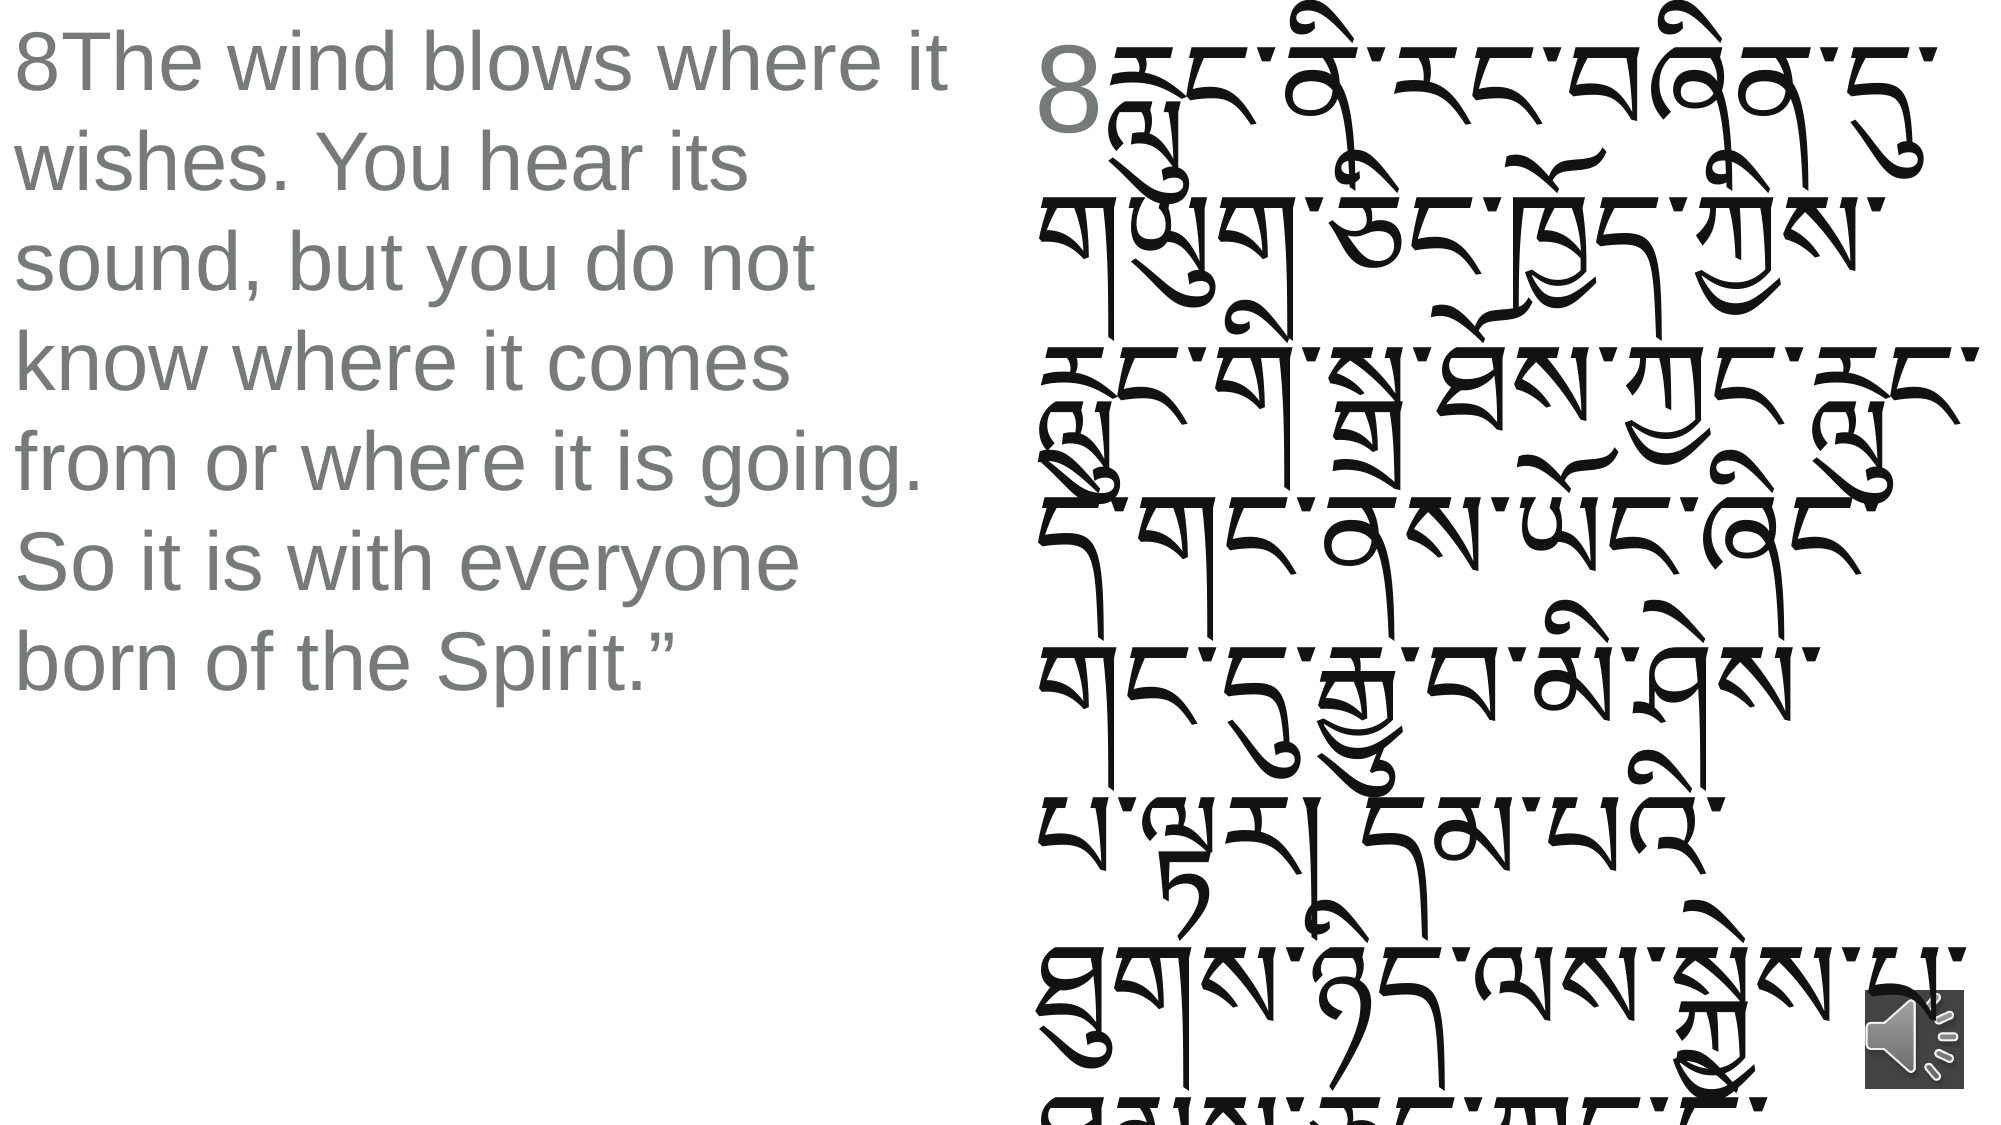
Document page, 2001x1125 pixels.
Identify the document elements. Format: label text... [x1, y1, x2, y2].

picture [1864, 989, 1965, 1090]
text_box 8རླུང་ནི་རང་བཞིན་དུ་གཡུག་ཅིང་ཁྱོད་ཀྱིས་རླུང་གི་སྒྲ་ཐོས་ཀྱང་རླུང་དེ་གང་ནས་ཡོང་ཞིང་གང་དུ་རྒྱུ་བ་མི་ཤེས་པ༌ལྟར། དམ་པའི་ཐུགས་ཉིད་ལས་སྐྱེས་པ་ཐམས་ཅད་ཀྱང་དེ་བཞིན་ཡིན་ཞེས་གསུངས་པ༌དང༌། [1019, 0, 2000, 1125]
text_box 8The wind blows where it wishes. You hear its sound, but you do not know where it comes from or where it is going. So it is with everyone born of the Spirit.” [0, 0, 981, 1125]
